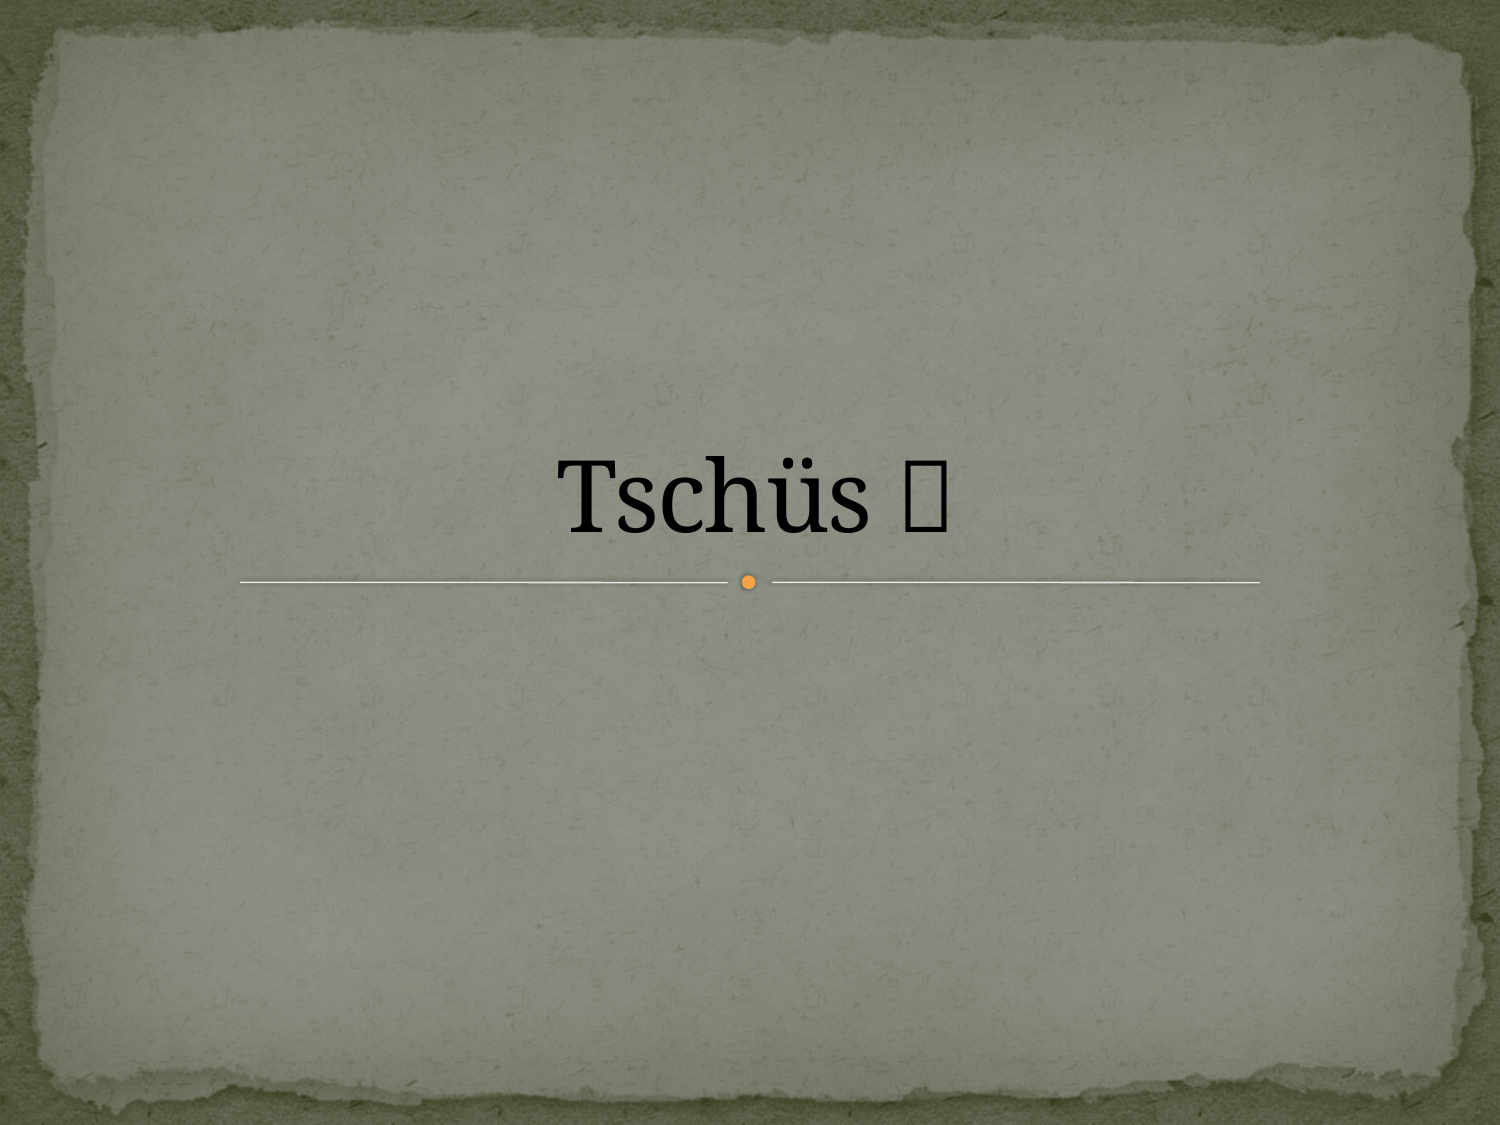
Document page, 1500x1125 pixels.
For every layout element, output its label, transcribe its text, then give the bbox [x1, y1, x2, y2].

title Tschüs  [74, 235, 1438, 561]
